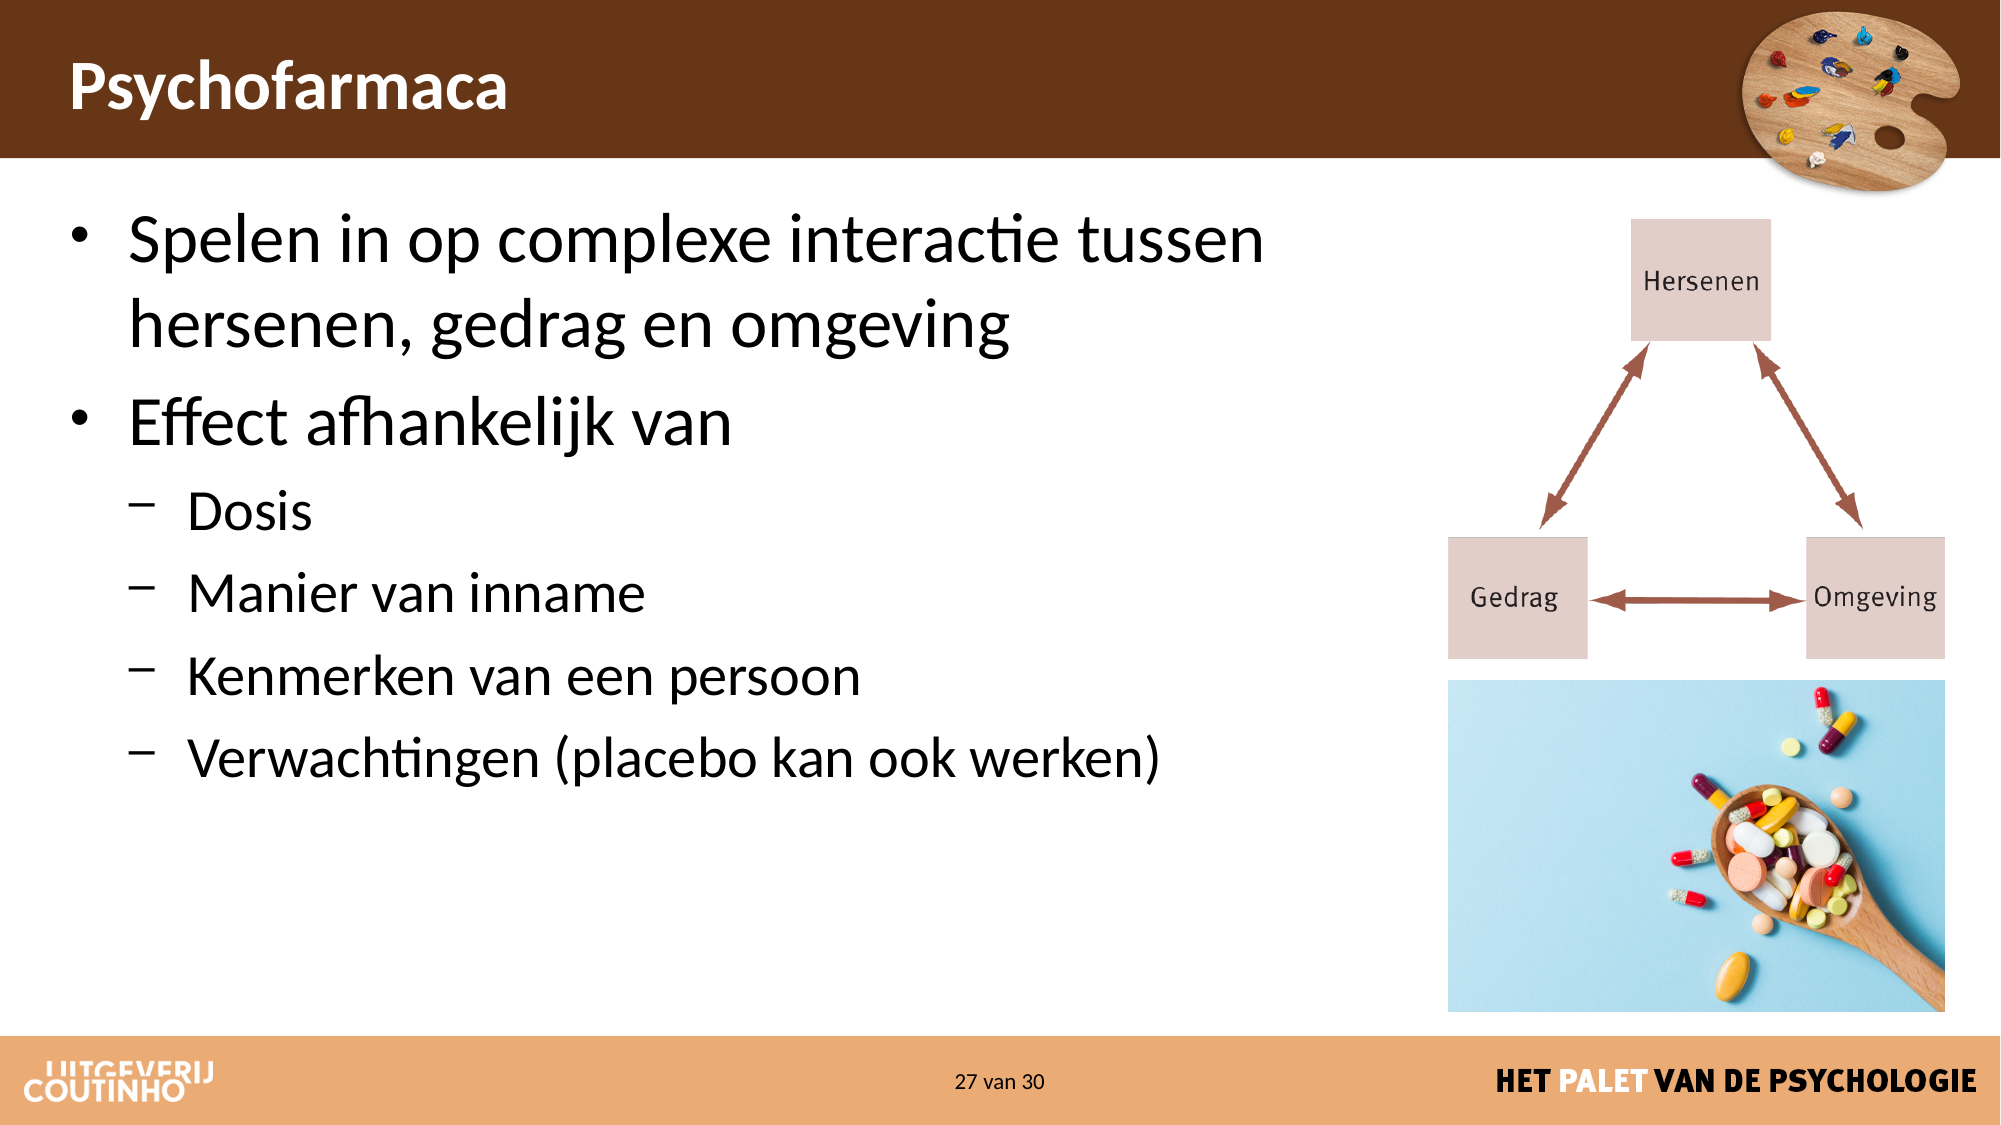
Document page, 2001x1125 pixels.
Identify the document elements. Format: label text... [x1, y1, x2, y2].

title Psychofarmaca [55, 31, 1721, 138]
list Spelen in op complexe interactie tussen hersenen, gedrag en omgeving Effect afhankelijk van Dosis Manier van inname Kenmerken van een persoon Verwachtingen (placebo kan ook werken) [55, 184, 1378, 1000]
picture [0, 0, 2001, 1125]
